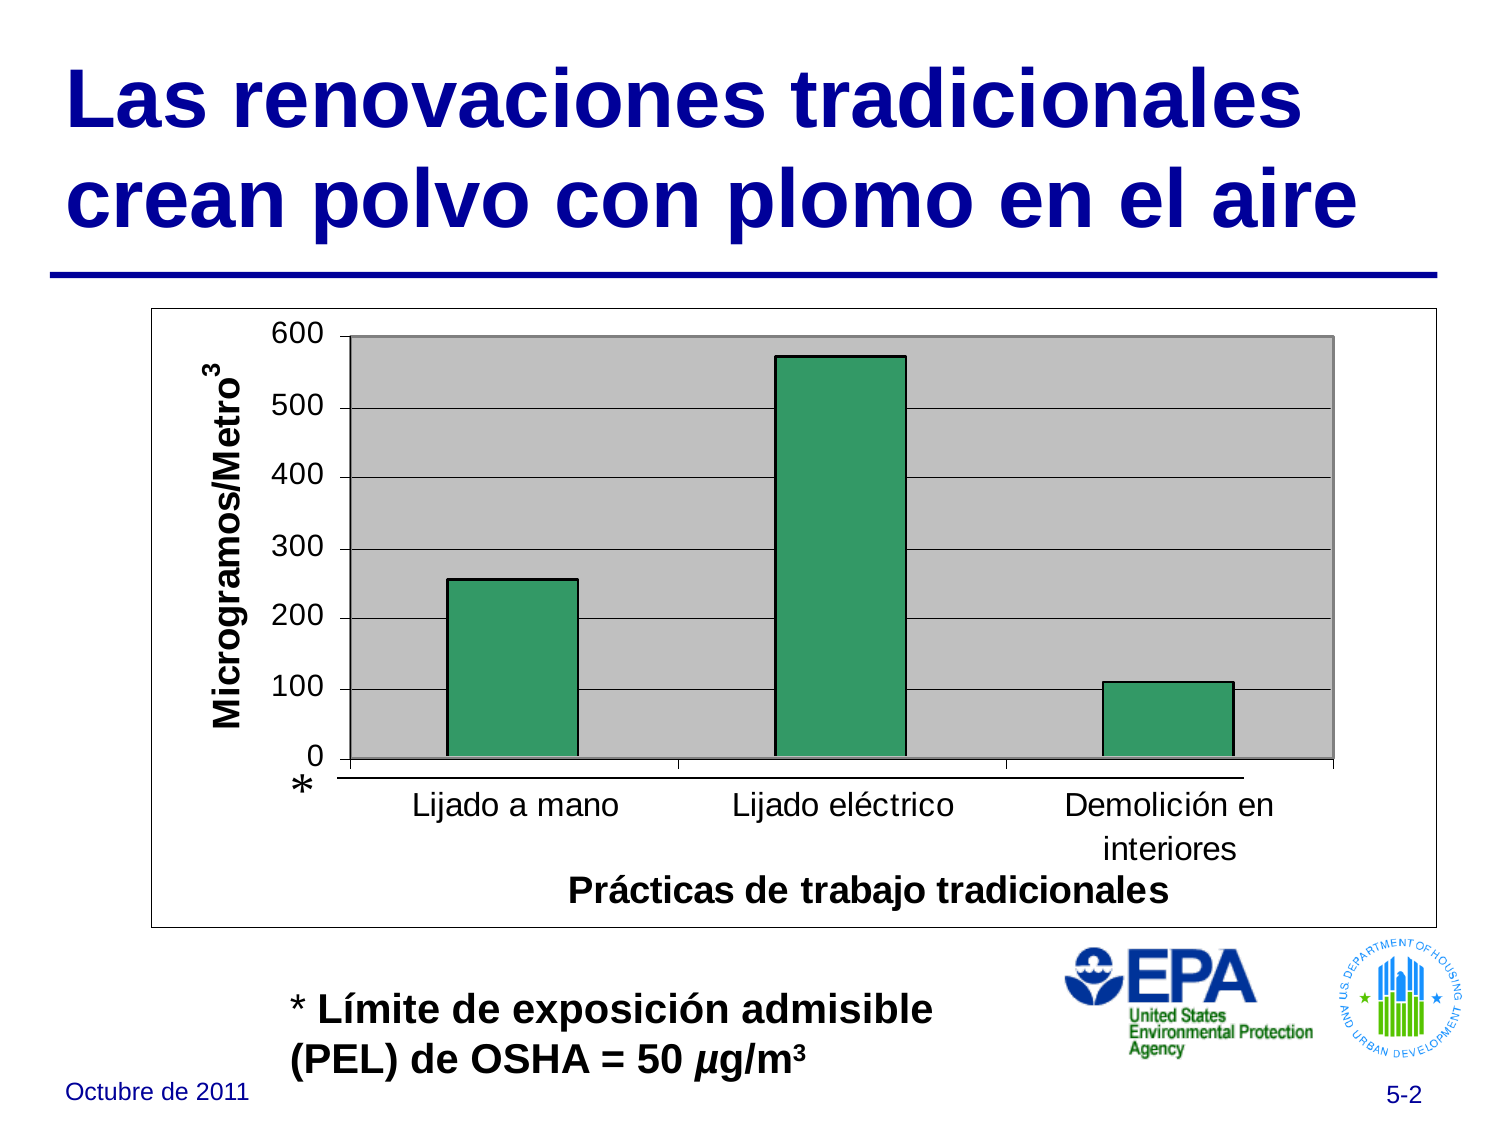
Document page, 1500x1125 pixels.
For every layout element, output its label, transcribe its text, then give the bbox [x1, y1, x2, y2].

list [137, 295, 1452, 941]
slide_number Octubre de 2011 [49, 1049, 363, 1125]
picture [1062, 943, 1319, 1064]
slide_number 5-2 [1124, 1049, 1438, 1125]
title Las renovaciones tradicionales crean polvo con plomo en el aire [49, 49, 1438, 238]
picture [1337, 937, 1463, 1059]
text_box * Límite de exposición admisible (PEL) de OSHA = 50 µg/m3 [275, 974, 1050, 1090]
